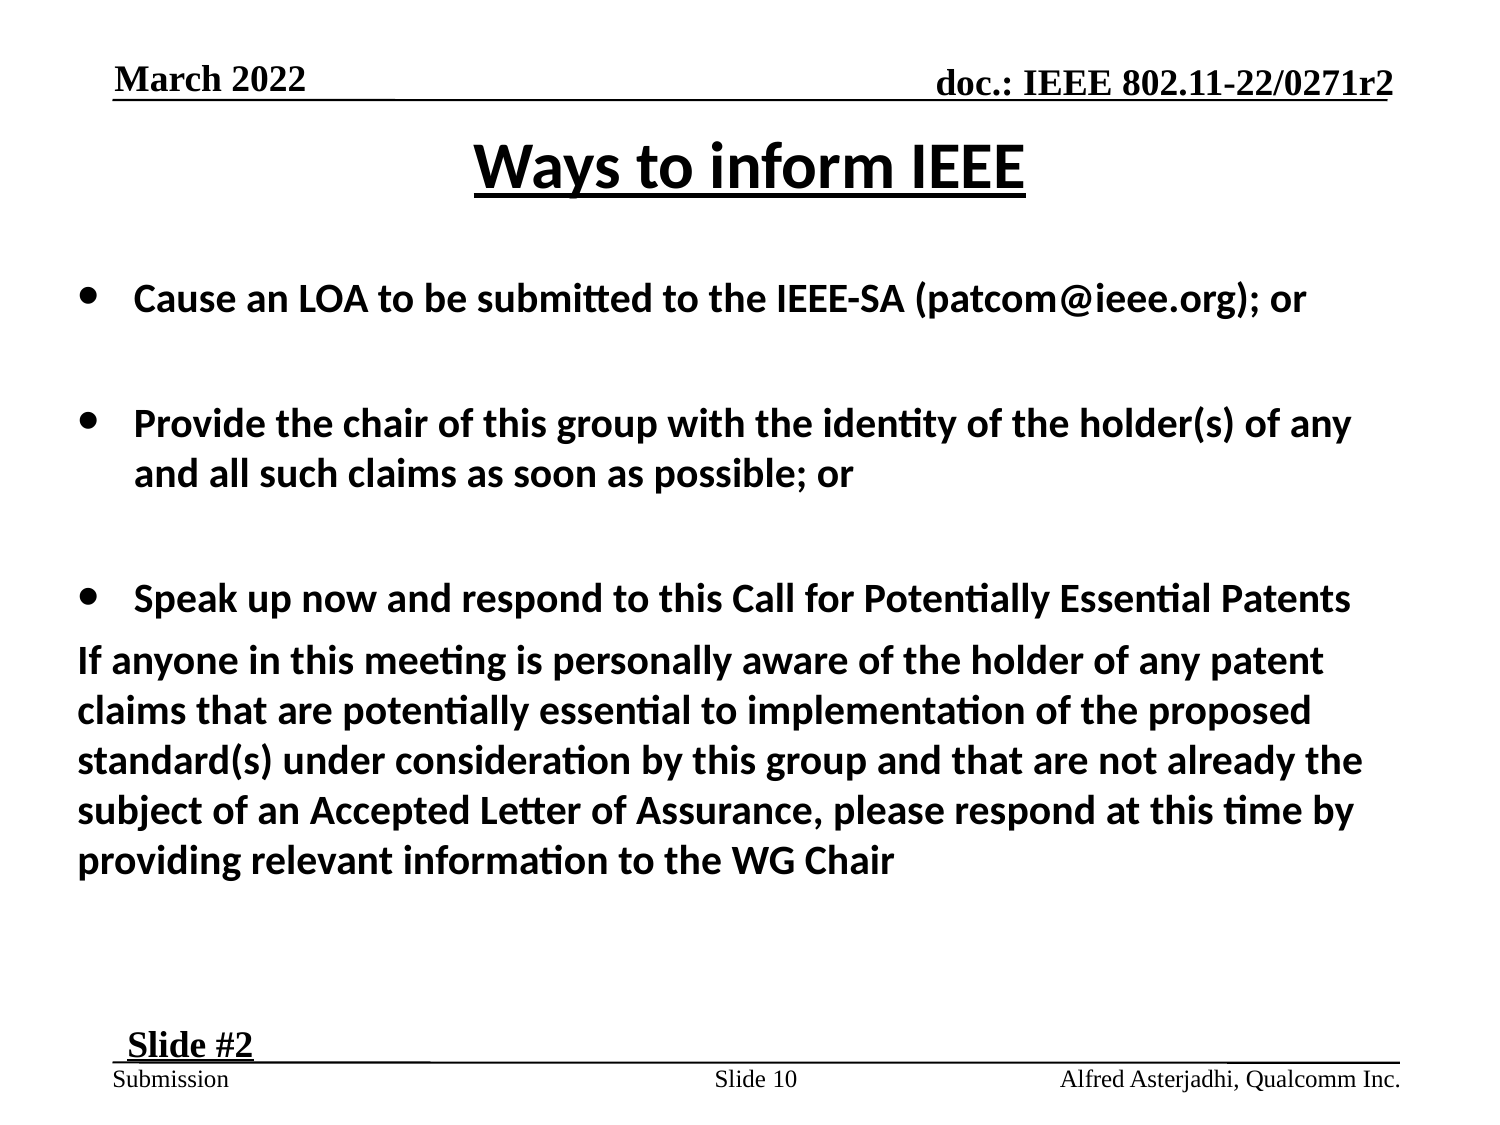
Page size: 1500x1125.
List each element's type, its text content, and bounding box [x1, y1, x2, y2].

footer Alfred Asterjadhi, Qualcomm Inc. [878, 1061, 1402, 1093]
list Cause an LOA to be submitted to the IEEE-SA (patcom@ieee.org); or Provide the chair of this group with the identity of the holder(s) of any and all such claims as soon as possible; or Speak up now and respond to this Call for Potentially Essential Patents If anyone in this meeting is personally aware of the holder of any patent claims that are potentially essential to implementation of the proposed standard(s) under consideration by this group and that are not already the subject of an Accepted Letter of Assurance, please respond at this time by providing relevant information to the WG Chair [62, 262, 1438, 938]
text_box Slide #2 [112, 1012, 269, 1073]
slide_number Slide 10 [712, 1061, 800, 1123]
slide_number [114, 54, 493, 100]
title Ways to inform IEEE [112, 74, 1388, 250]
